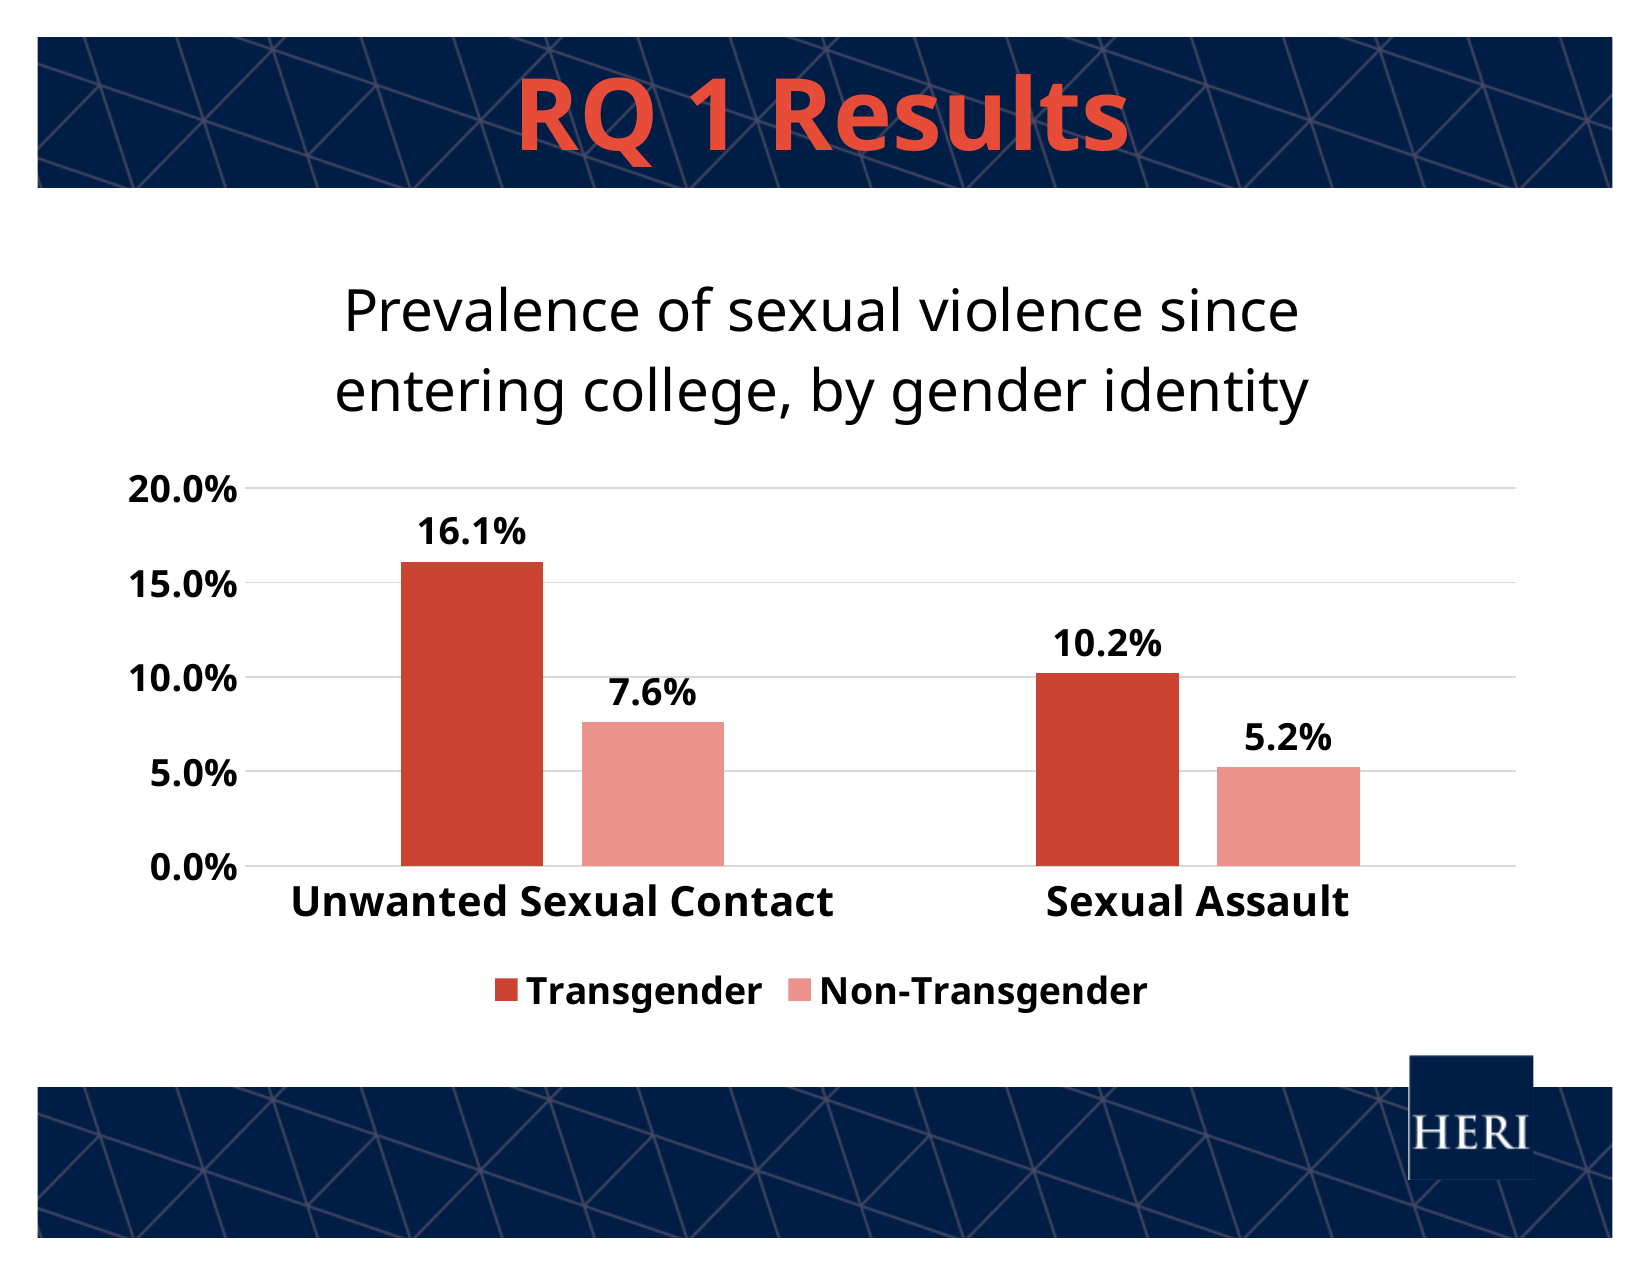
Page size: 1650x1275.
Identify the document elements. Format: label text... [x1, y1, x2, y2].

text_box RQ 1 Results [55, 50, 1590, 161]
chart [98, 227, 1546, 1024]
